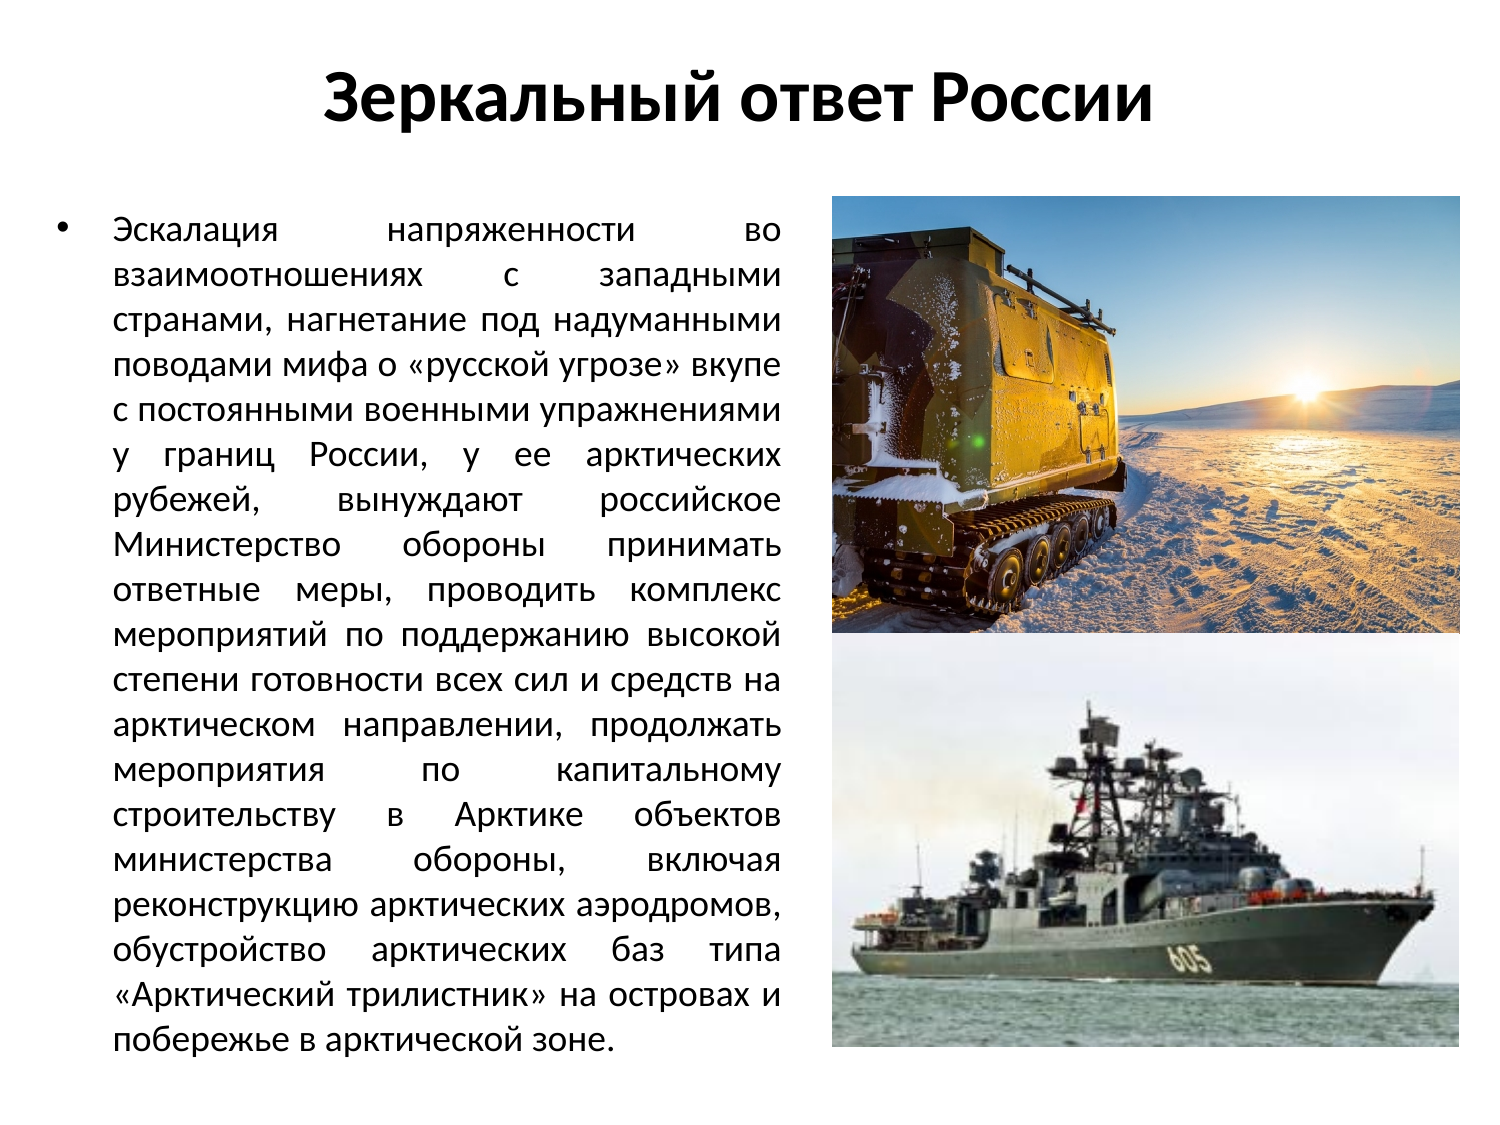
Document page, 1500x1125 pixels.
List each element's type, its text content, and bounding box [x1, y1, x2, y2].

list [832, 196, 1460, 632]
title Зеркальный ответ России [64, 0, 1415, 186]
list Эскалация напряженности во взаимоотношениях с западными странами, нагнетание под надуманными поводами мифа о «русской угрозе» вкупе с постоянными военными упражнениями у границ России, у ее арктических рубежей, вынуждают российское Министерство обороны принимать ответные меры, проводить комплекс мероприятий по поддержанию высокой степени готовности всех сил и средств на арктическом направлении, продолжать мероприятия по капитальному строительству в Арктике объектов министерства обороны, включая реконструкцию арктических аэродромов, обустройство арктических баз типа «Арктический трилистник» на островах и побережье в арктической зоне. [41, 196, 798, 1047]
picture [832, 633, 1459, 1048]
